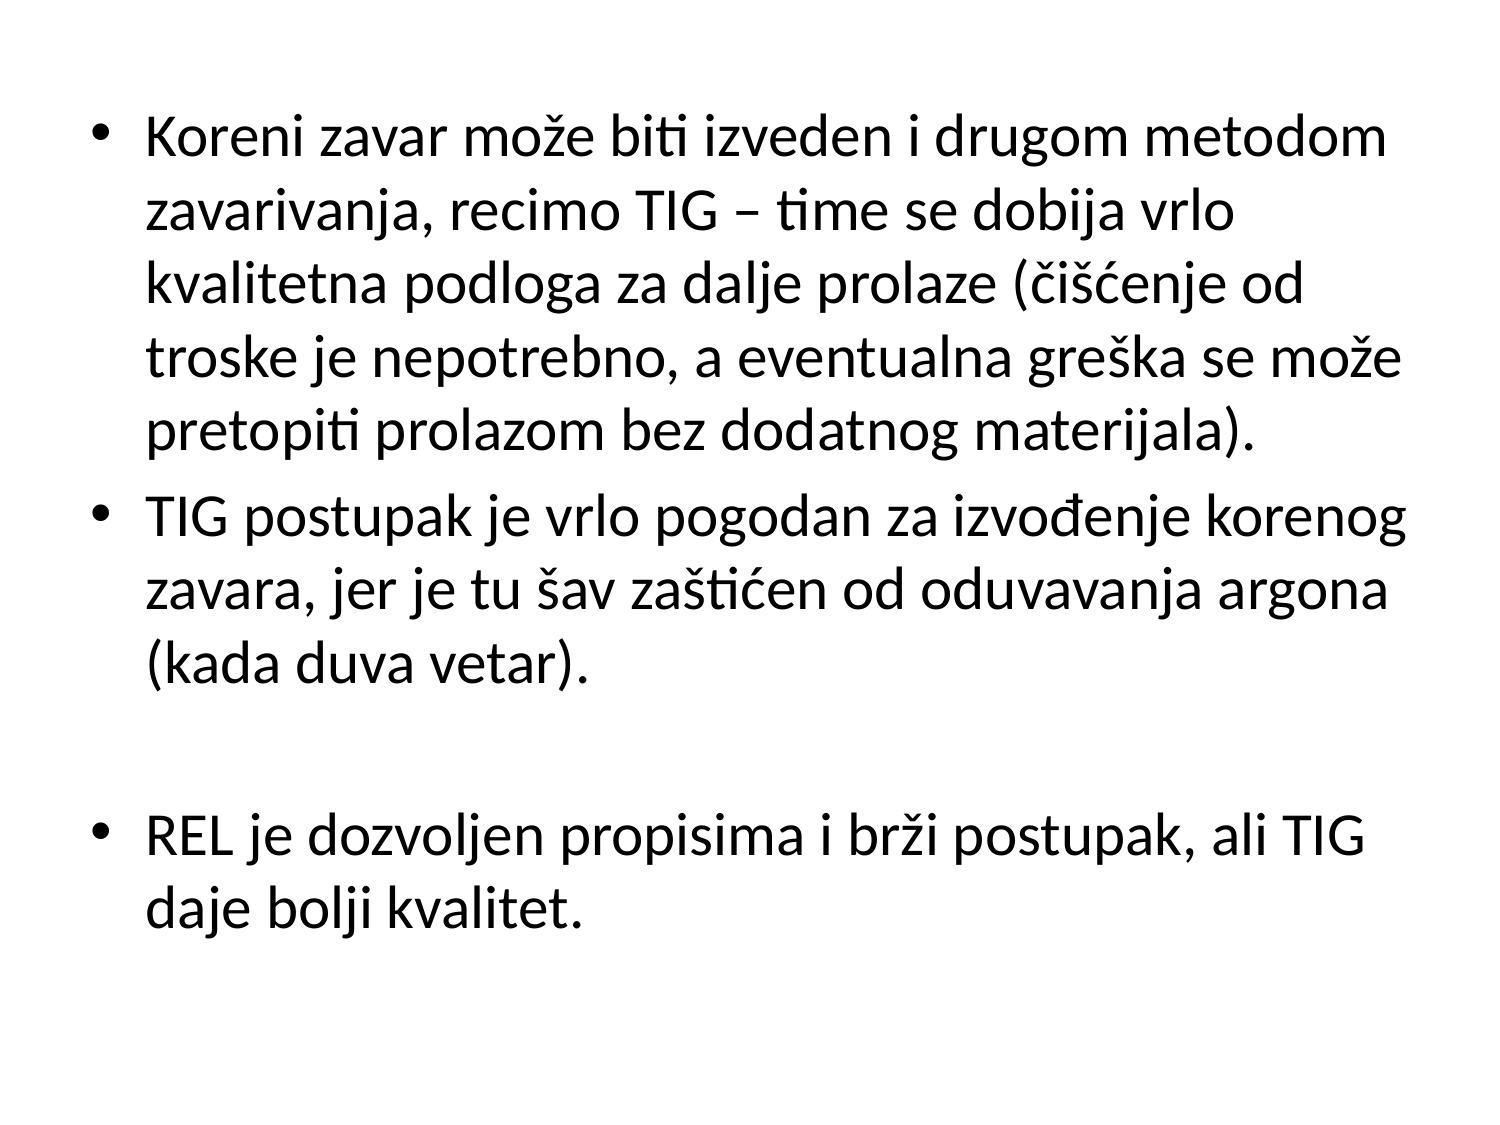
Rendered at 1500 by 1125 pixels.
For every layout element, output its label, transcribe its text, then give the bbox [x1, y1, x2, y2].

list Koreni zavar može biti izveden i drugom metodom zavarivanja, recimo TIG – time se dobija vrlo kvalitetna podloga za dalje prolaze (čišćenje od troske je nepotrebno, a eventualna greška se može pretopiti prolazom bez dodatnog materijala). TIG postupak je vrlo pogodan za izvođenje korenog zavara, jer je tu šav zaštićen od oduvavanja argona (kada duva vetar). REL je dozvoljen propisima i brži postupak, ali TIG daje bolji kvalitet. [75, 87, 1425, 1005]
